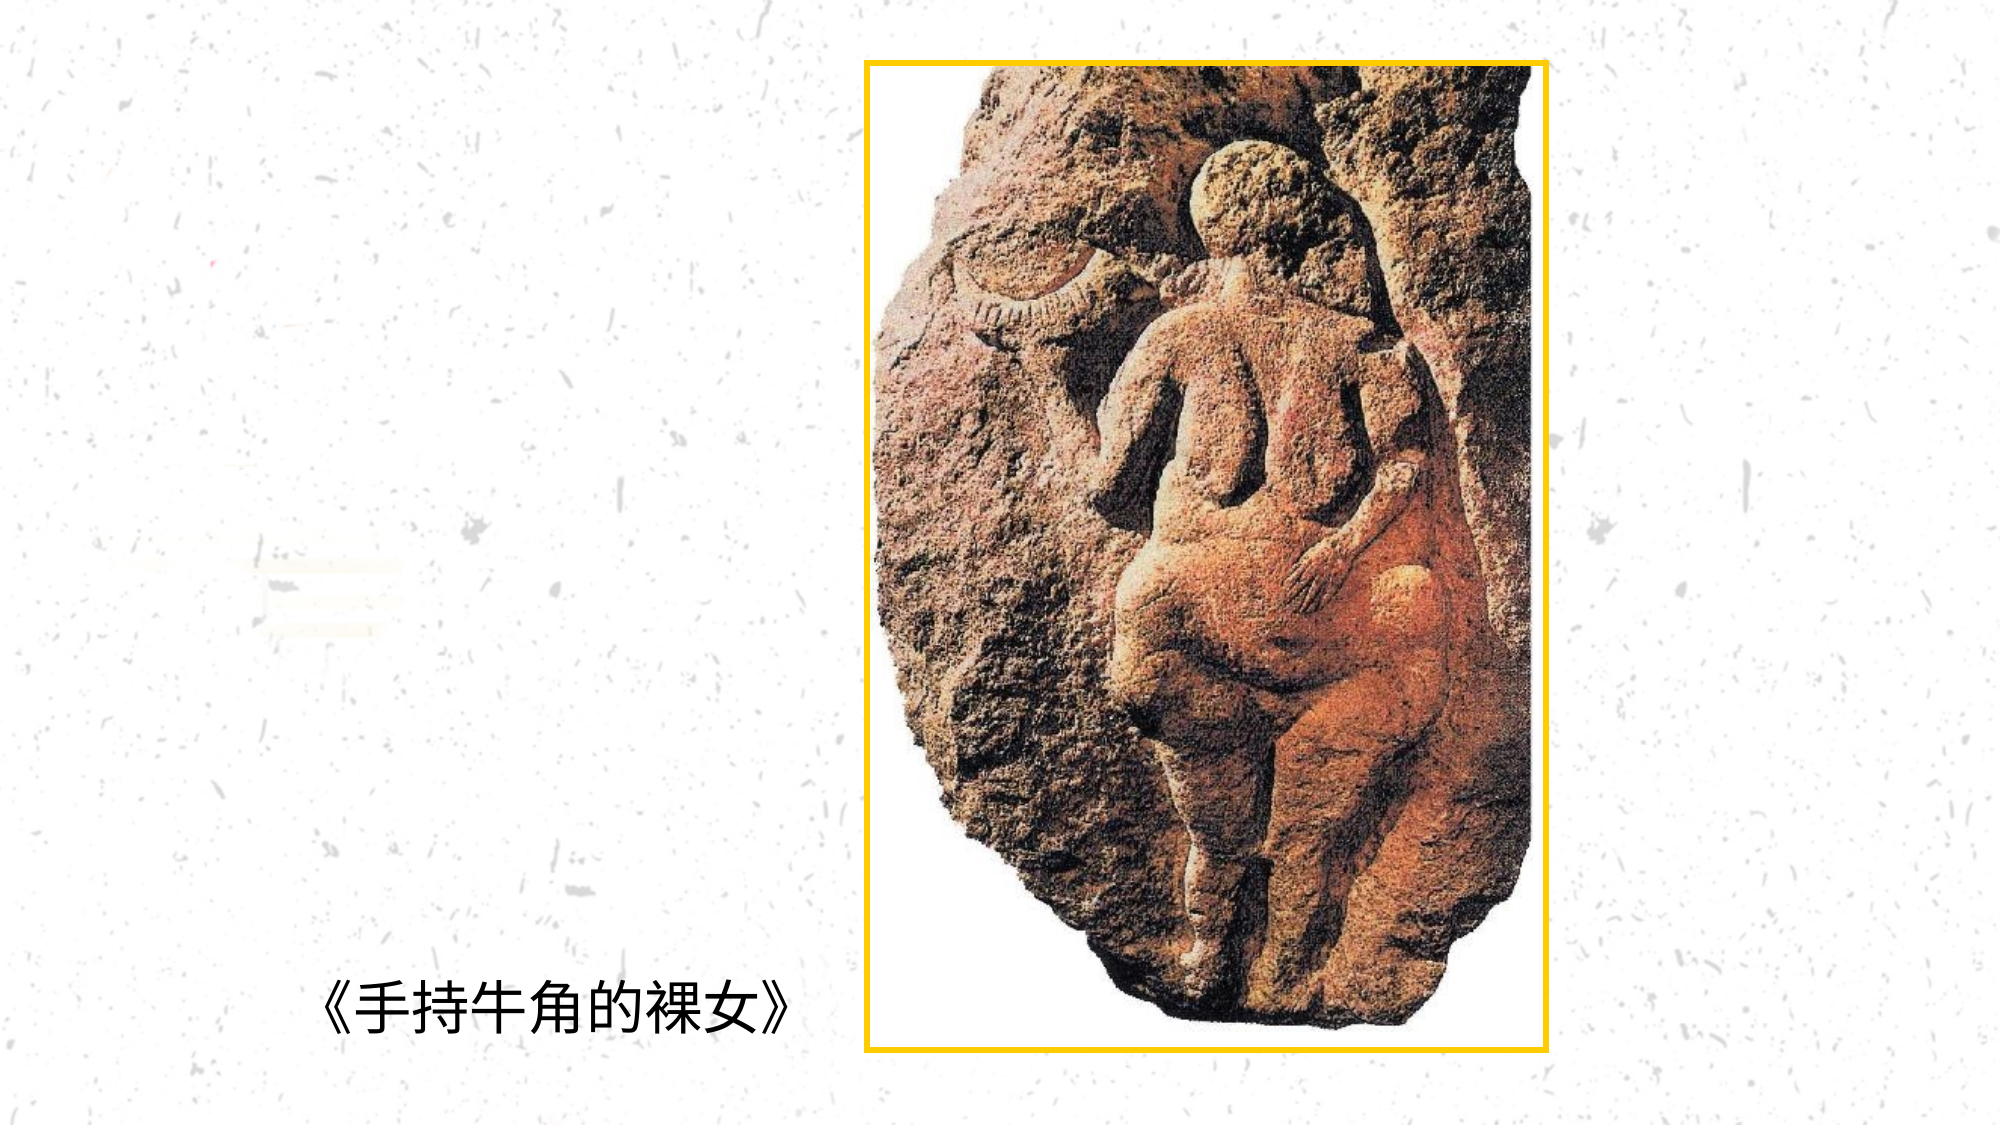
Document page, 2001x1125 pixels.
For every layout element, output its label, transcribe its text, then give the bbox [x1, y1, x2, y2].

picture [0, 0, 2001, 1125]
text_box 《手持牛角的裸女》 [280, 964, 834, 1049]
